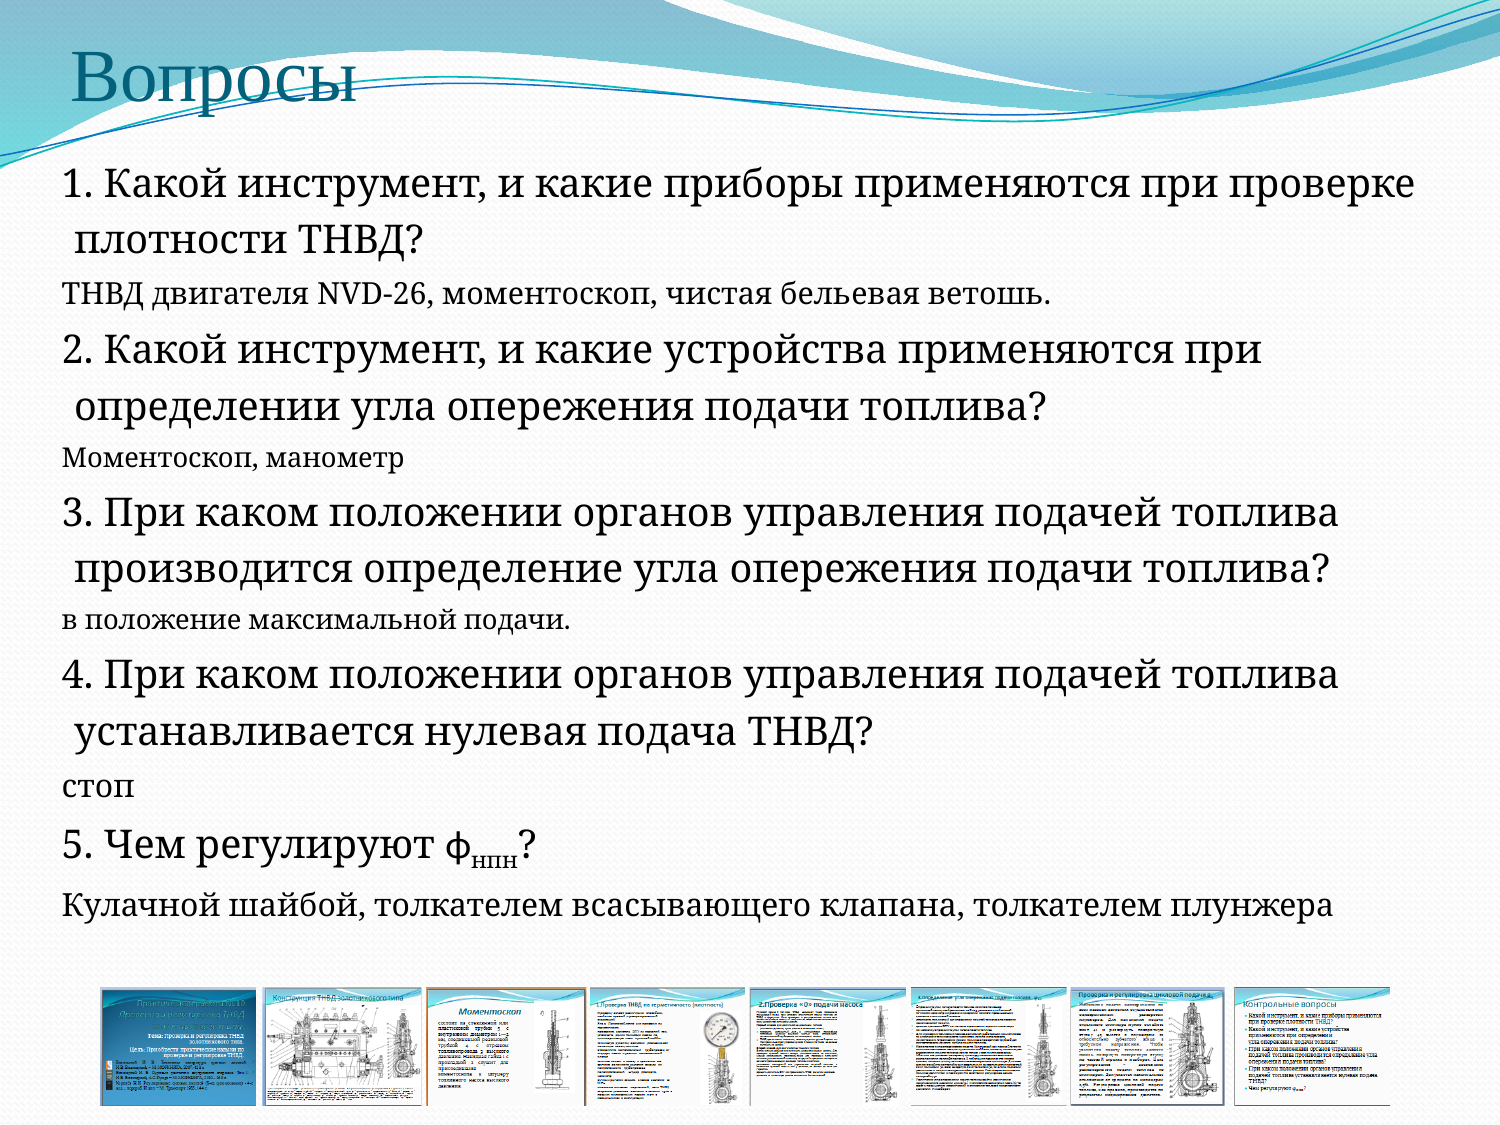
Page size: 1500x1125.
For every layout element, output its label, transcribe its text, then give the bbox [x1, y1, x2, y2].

title Вопросы [70, 23, 873, 117]
list 1. Какой инструмент, и какие приборы применяются при проверке плотности ТНВД? ТНВД двигателя NVD-26, моментоскоп, чистая бельевая ветошь. 2. Какой инструмент, и какие устройства применяются при определении угла опережения подачи топлива? Моментоскоп, манометр 3. При каком положении органов управления подачей топлива производится определение угла опережения подачи топлива? в положение максимальной подачи. 4. При каком положении органов управления подачей топлива устанавливается нулевая подача ТНВД? стоп 5. Чем регулируют ϕнпн? Кулачной шайбой, толкателем всасывающего клапана, толкателем плунжера [46, 140, 1454, 938]
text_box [100, 987, 1391, 1107]
